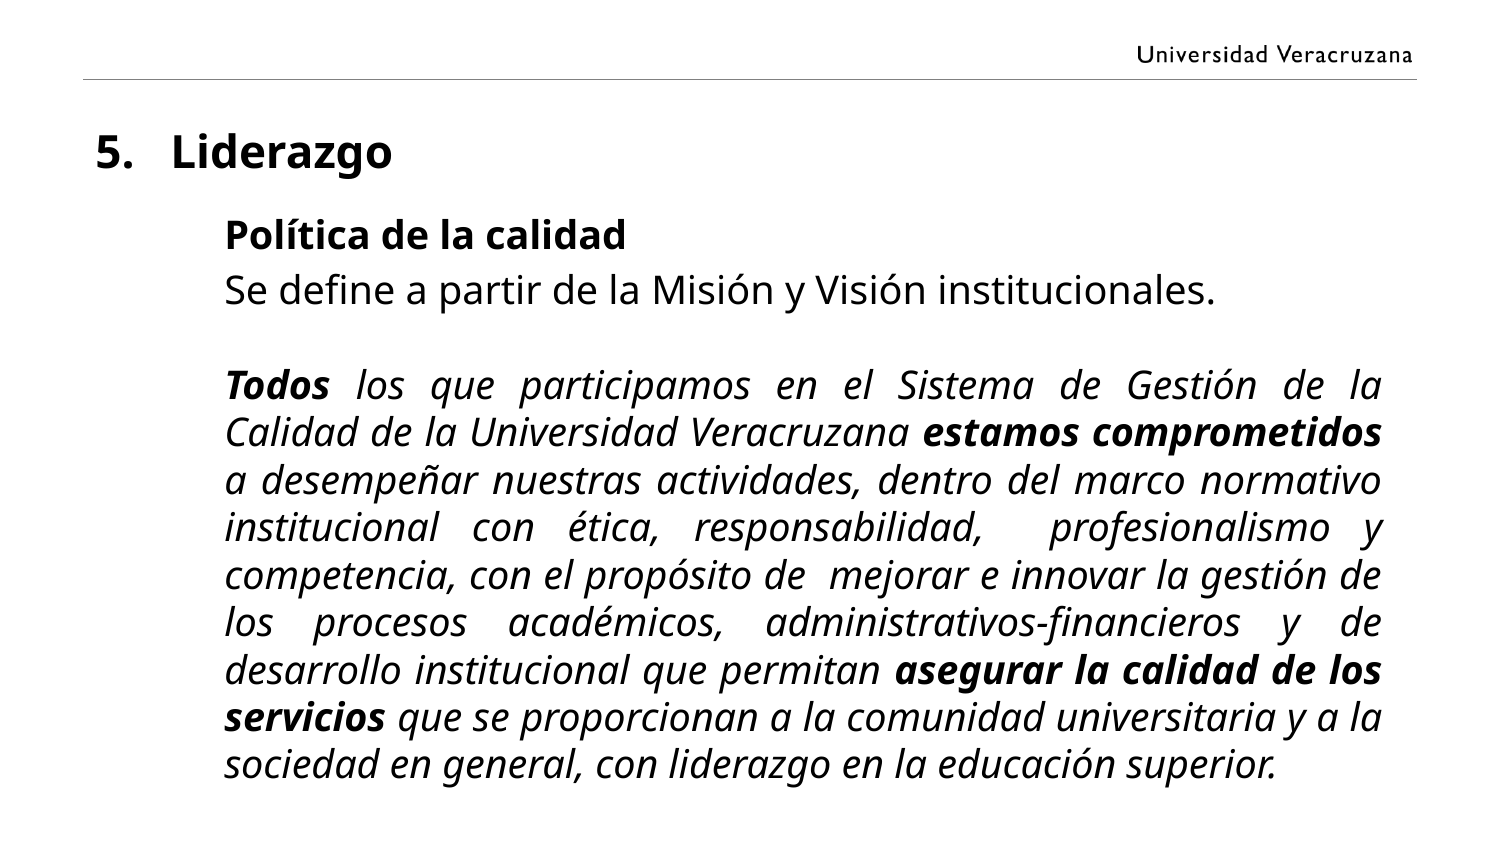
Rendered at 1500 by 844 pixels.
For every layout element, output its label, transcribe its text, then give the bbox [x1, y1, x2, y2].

picture [1138, 45, 1412, 63]
title Liderazgo [83, 126, 1402, 174]
list Política de la calidad Se define a partir de la Misión y Visión institucionales. Todos los que participamos en el Sistema de Gestión de la Calidad de la Universidad Veracruzana estamos comprometidos a desempeñar nuestras actividades, dentro del marco normativo institucional con ética, responsabilidad, profesionalismo y competencia, con el propósito de mejorar e innovar la gestión de los procesos académicos, administrativos-financieros y de desarrollo institucional que permitan asegurar la calidad de los servicios que se proporcionan a la comunidad universitaria y a la sociedad en general, con liderazgo en la educación superior. [212, 204, 1396, 833]
